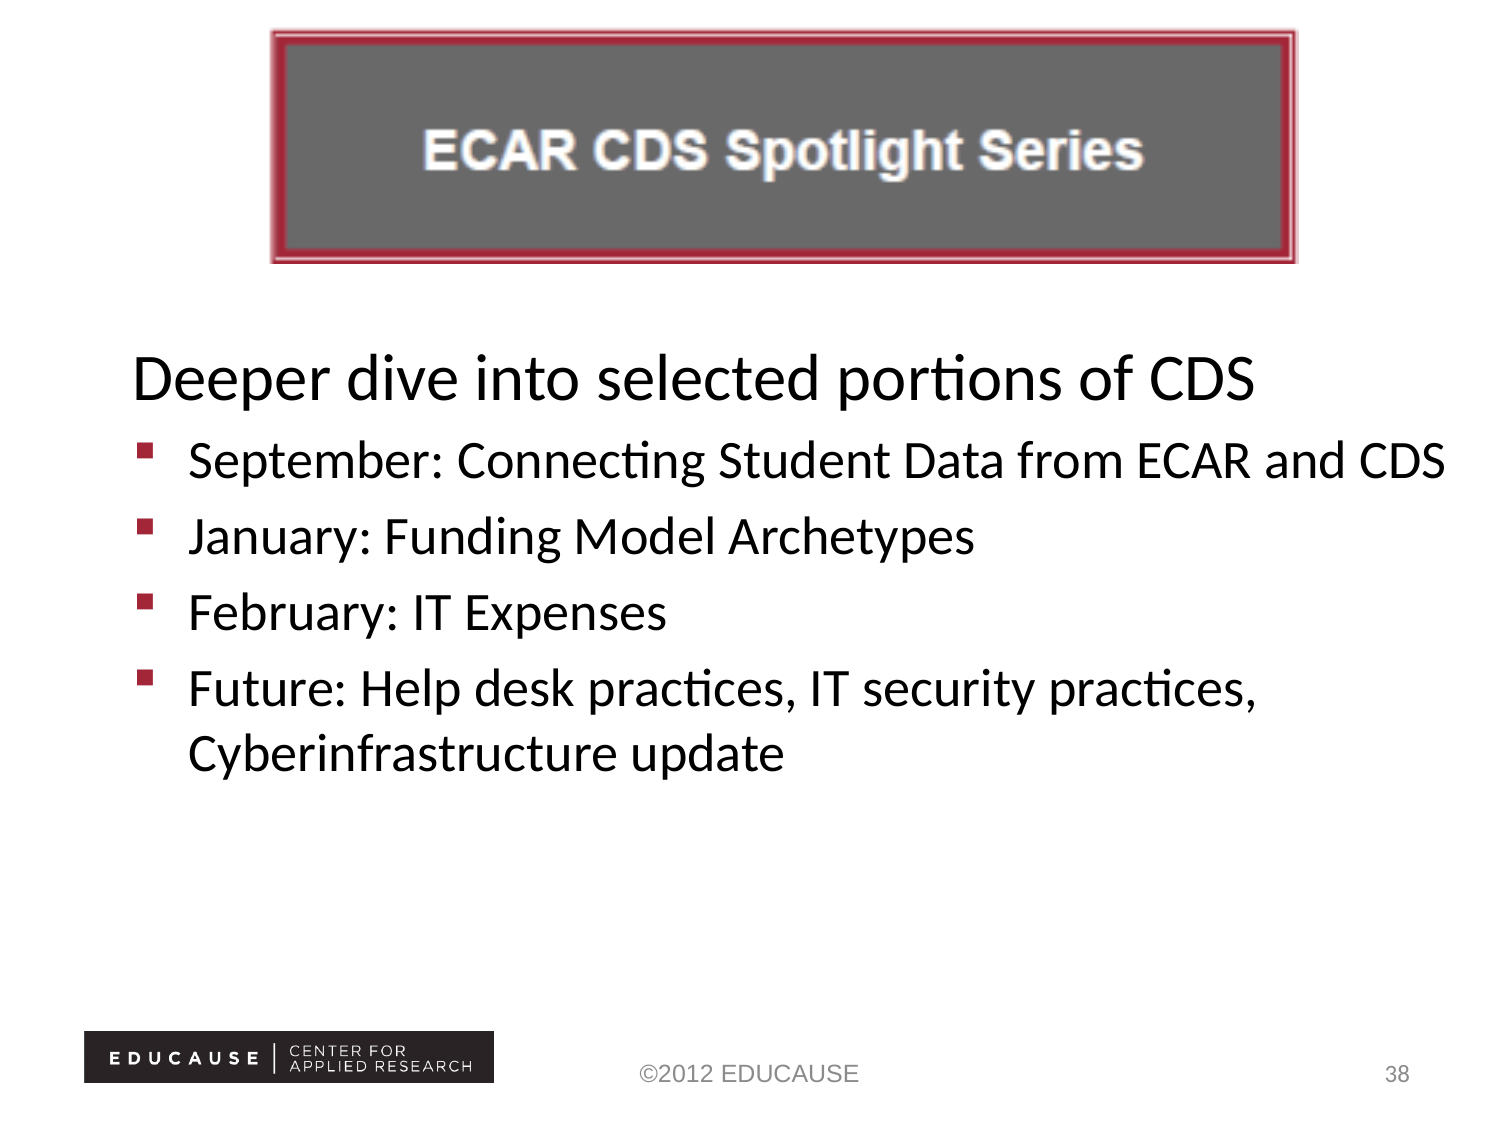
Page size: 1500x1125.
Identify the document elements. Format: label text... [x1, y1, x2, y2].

footer ©2012 EDUCAUSE [512, 1042, 988, 1103]
list Deeper dive into selected portions of CDS September: Connecting Student Data from ECAR and CDS January: Funding Model Archetypes February: IT Expenses Future: Help desk practices, IT security practices, Cyberinfrastructure update [117, 326, 1468, 875]
picture [267, 26, 1300, 264]
slide_number 38 [1074, 1042, 1425, 1103]
picture [84, 1031, 494, 1083]
